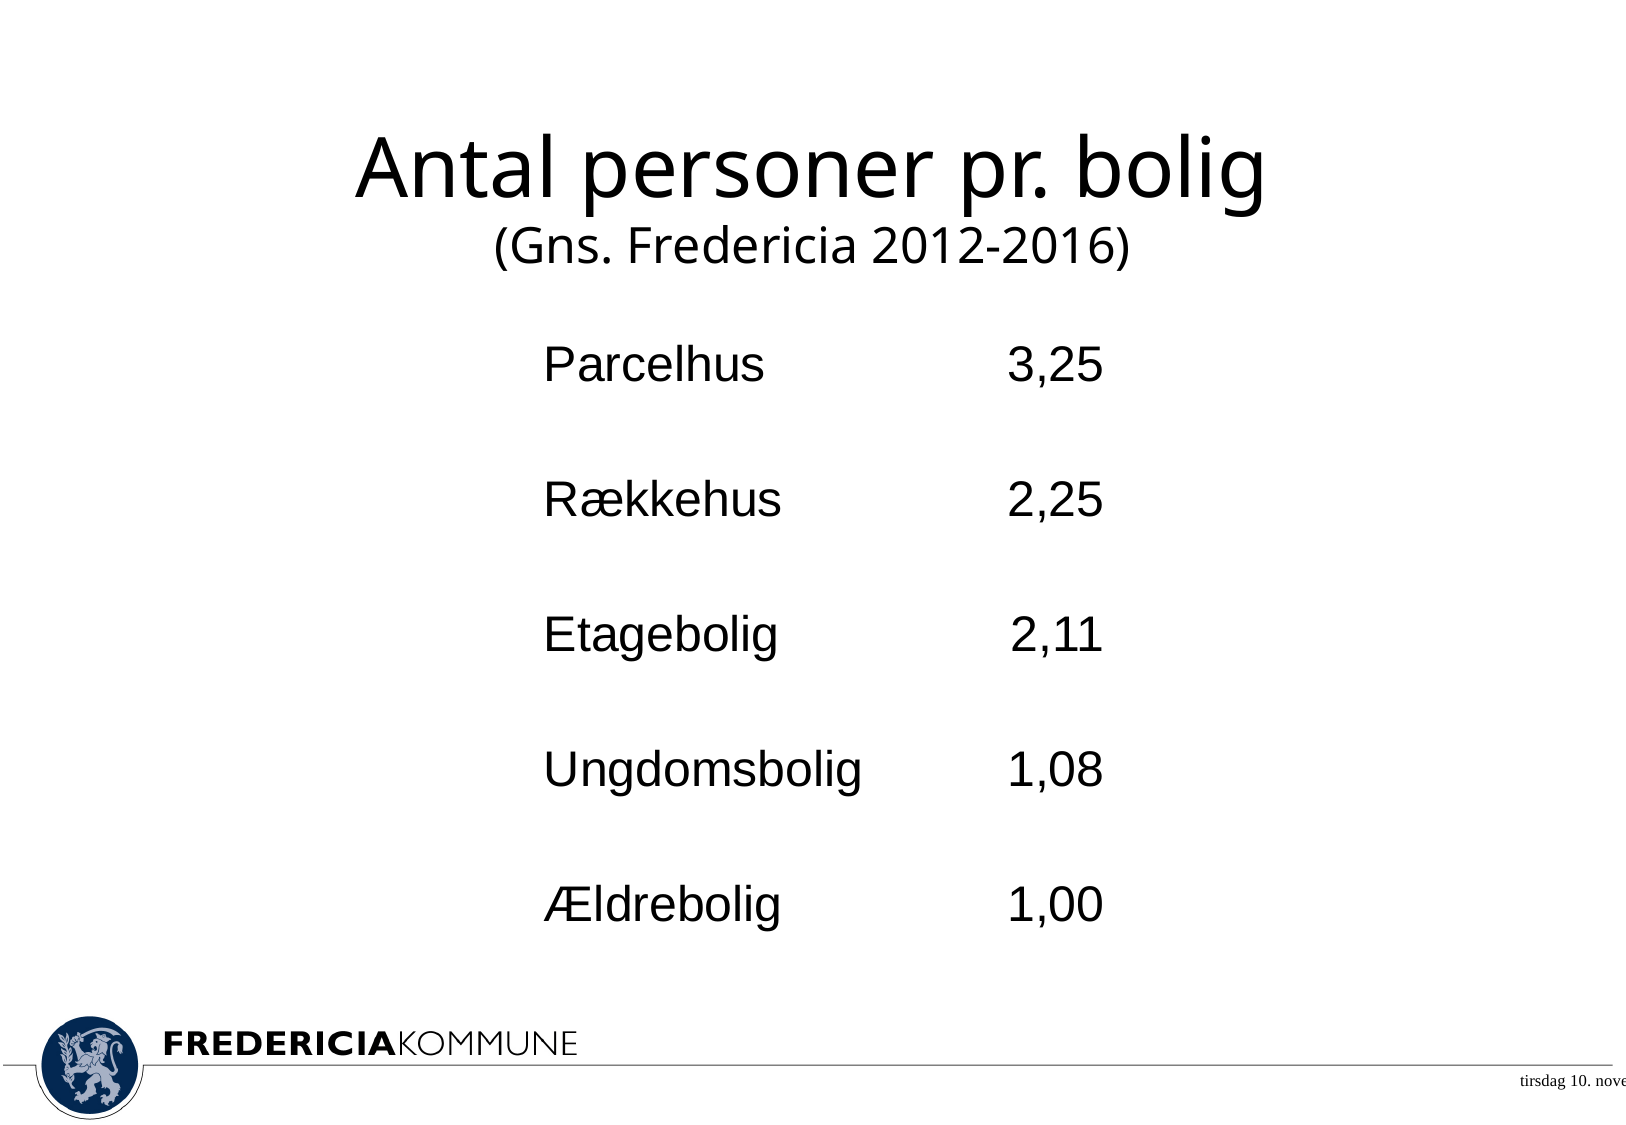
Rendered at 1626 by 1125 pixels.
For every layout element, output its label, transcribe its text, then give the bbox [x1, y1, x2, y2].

table_header 3,25 [895, 255, 1119, 399]
table_cell Ungdomsbolig [529, 669, 895, 804]
table_header Parcelhus [529, 255, 895, 399]
table_cell 2,25 [895, 399, 1119, 534]
table_cell Ældrebolig [529, 804, 895, 939]
table_cell 1,00 [895, 804, 1119, 939]
table_cell 2,11 [895, 534, 1119, 669]
picture [3, 1012, 1613, 1125]
table_cell 1,08 [895, 669, 1119, 804]
table_cell Etagebolig [529, 534, 895, 669]
table_cell Rækkehus [529, 399, 895, 534]
title Antal personer pr. bolig (Gns. Fredericia 2012-2016) [121, 99, 1504, 288]
